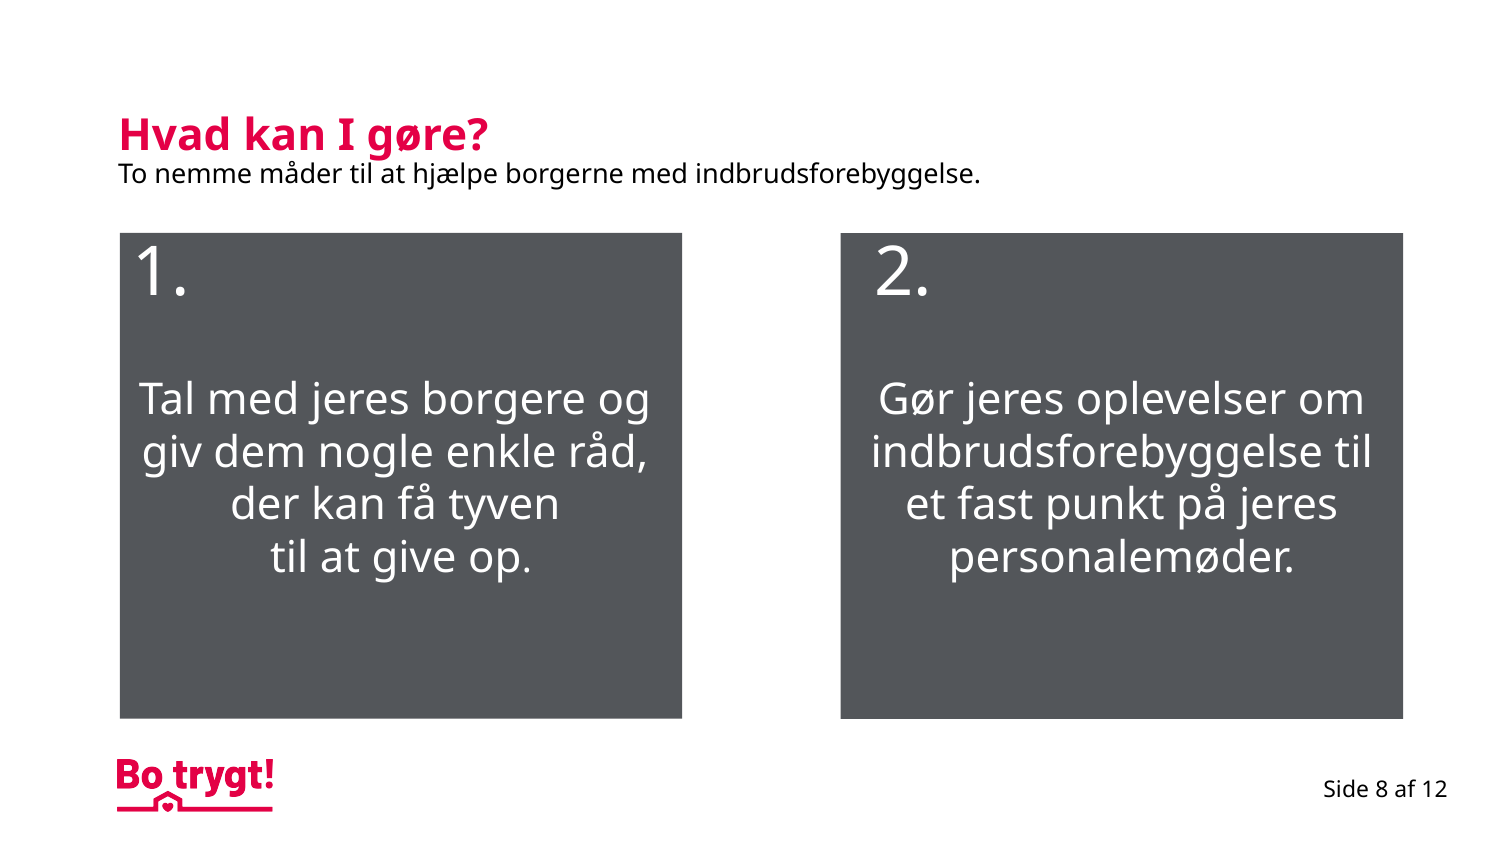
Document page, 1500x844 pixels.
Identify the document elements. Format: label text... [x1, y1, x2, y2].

text_box 2. [859, 219, 956, 317]
text_box Side 8 af 12 [1308, 767, 1500, 810]
picture [117, 759, 273, 812]
title Hvad kan I gøre? To nemme måder til at hjælpe borgerne med indbrudsforebyggelse. [118, 112, 1382, 233]
text_box Gør jeres oplevelser om indbrudsforebyggelse til et fast punkt på jeres personalemøder. [840, 232, 1404, 720]
text_box 1. [117, 219, 214, 317]
text_box Tal med jeres borgere og giv dem nogle enkle råd, der kan få tyven til at give op. [119, 232, 683, 720]
